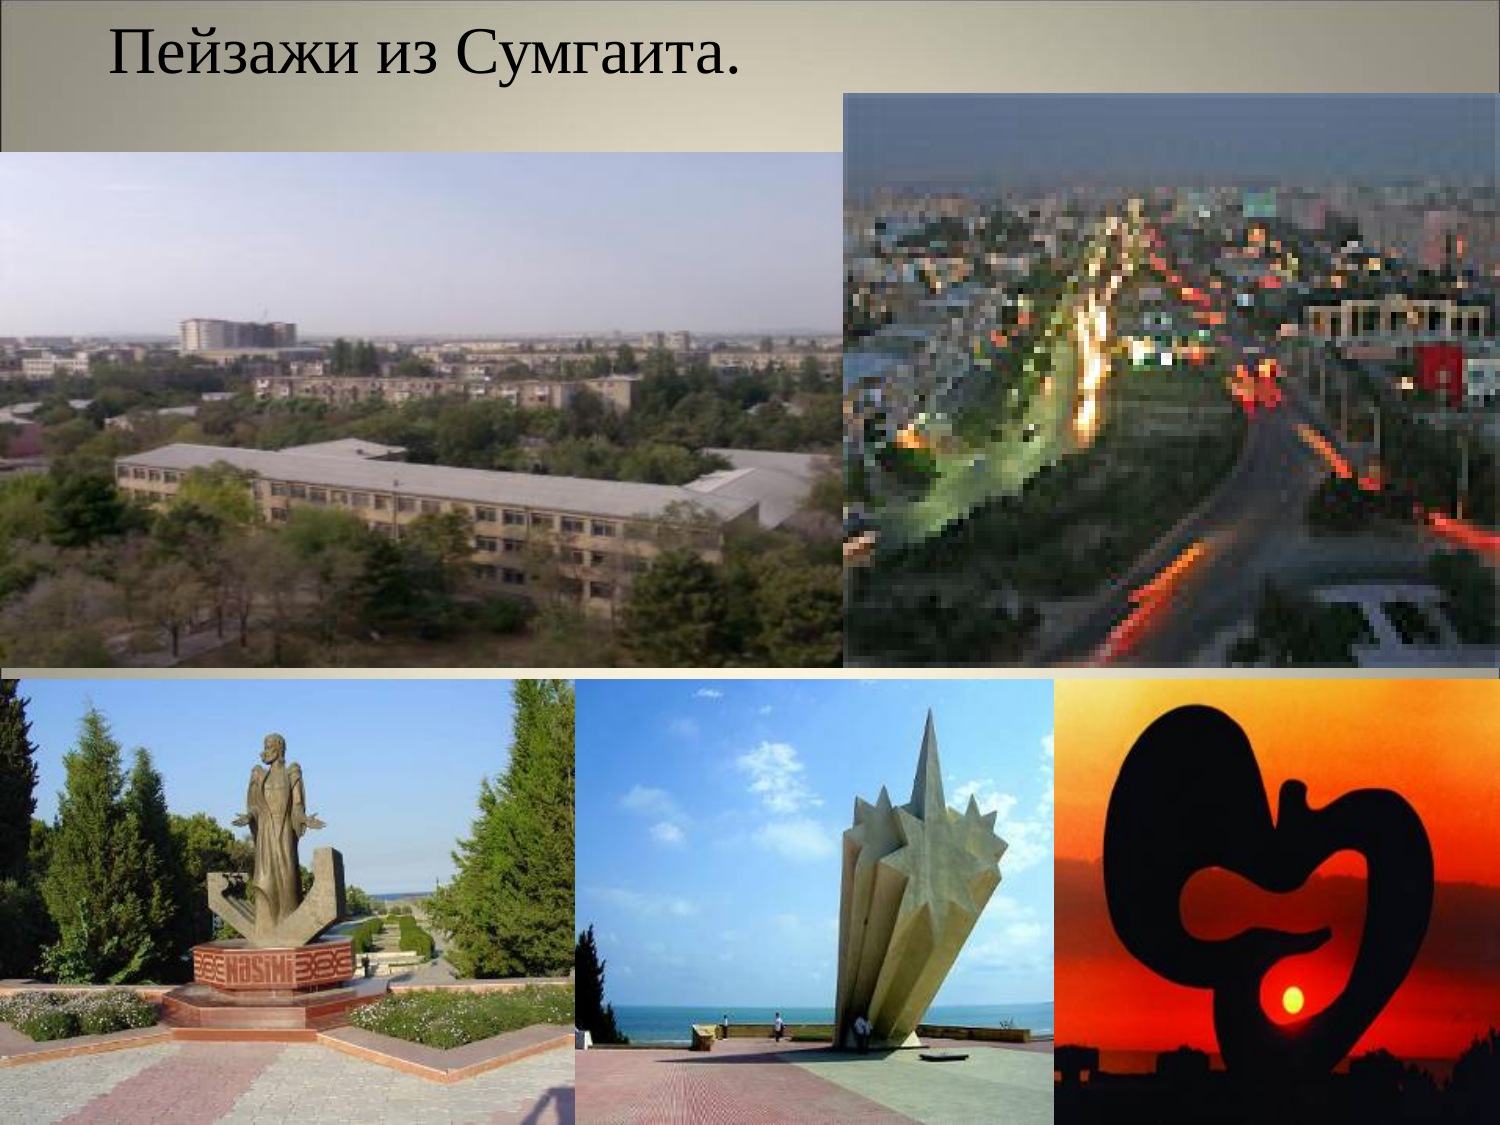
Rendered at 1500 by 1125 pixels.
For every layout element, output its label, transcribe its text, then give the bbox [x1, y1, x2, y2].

text_box Пейзажи из Сумгаита. [93, 0, 821, 95]
picture [0, 0, 1500, 1125]
